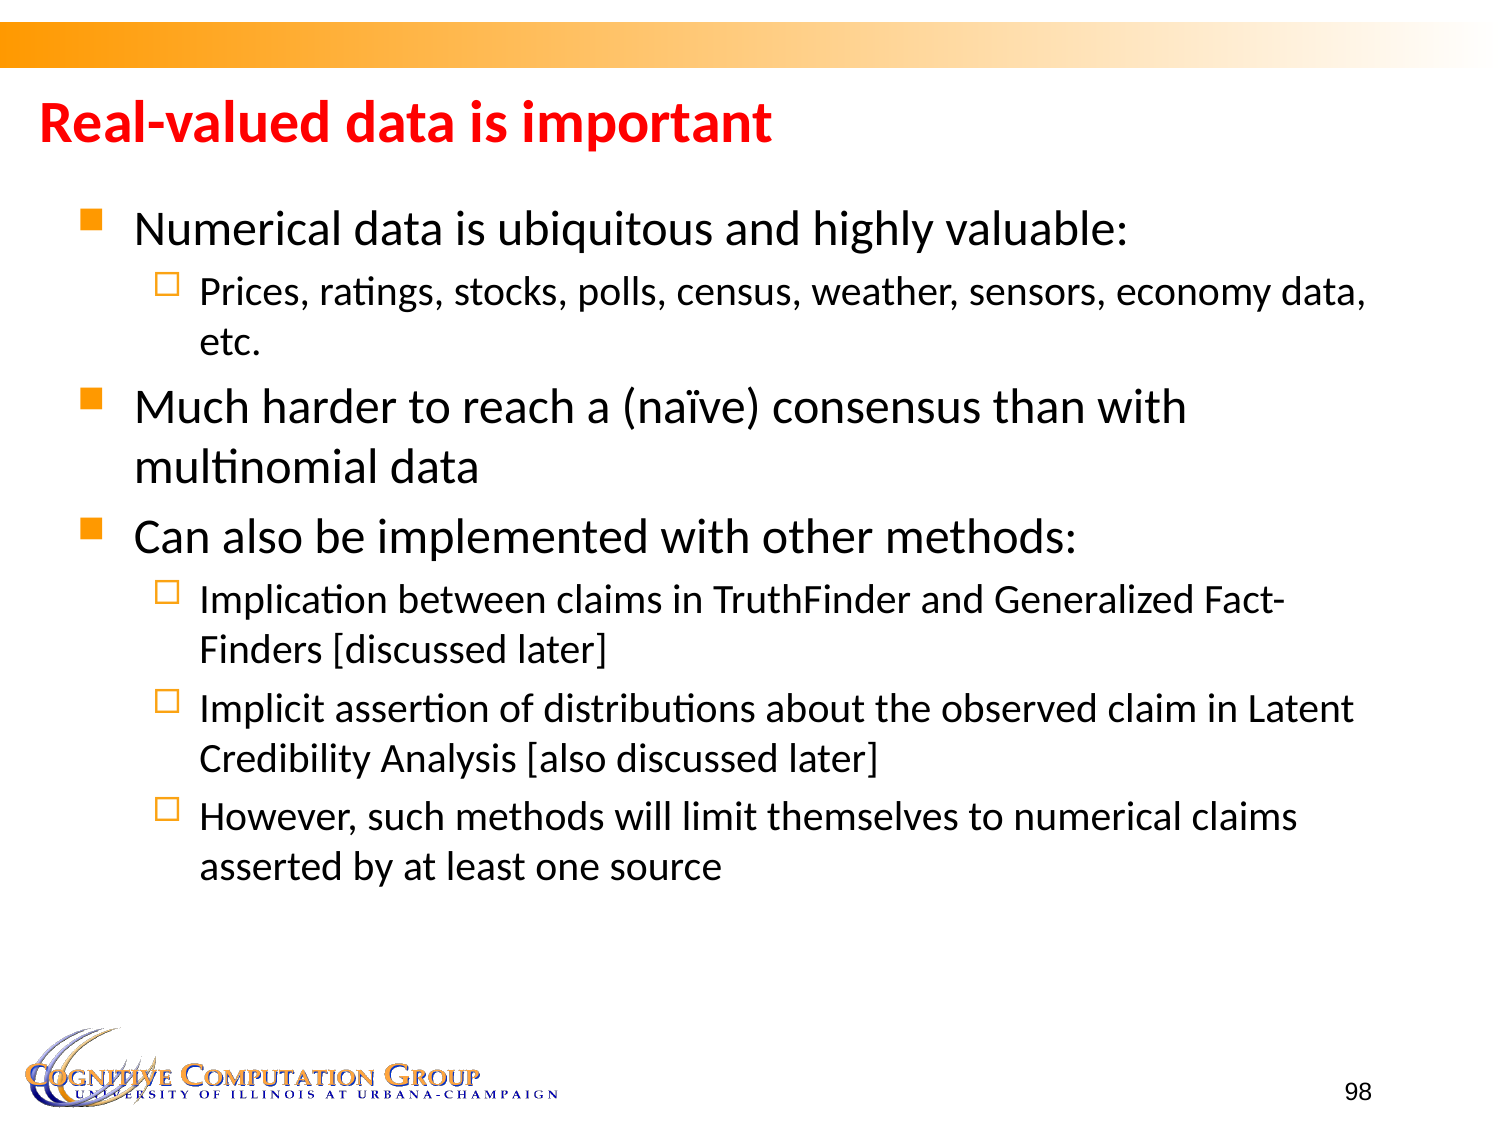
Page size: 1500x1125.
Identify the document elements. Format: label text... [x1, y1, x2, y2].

text_box 1.25 [650, 22, 654, 67]
list Numerical data is ubiquitous and highly valuable: Prices, ratings, stocks, polls, census, weather, sensors, economy data, etc. Much harder to reach a (naïve) consensus than with multinomial data Can also be implemented with other methods: Implication between claims in TruthFinder and Generalized Fact-Finders [discussed later] Implicit assertion of distributions about the observed claim in Latent Credibility Analysis [also discussed later] However, such methods will limit themselves to numerical claims asserted by at least one source [62, 187, 1400, 984]
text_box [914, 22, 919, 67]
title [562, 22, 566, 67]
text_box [826, 22, 831, 67]
slide_number 98 [1237, 1074, 1388, 1113]
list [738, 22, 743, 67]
picture [17, 1024, 563, 1113]
title Real-valued data is important [24, 75, 1375, 163]
